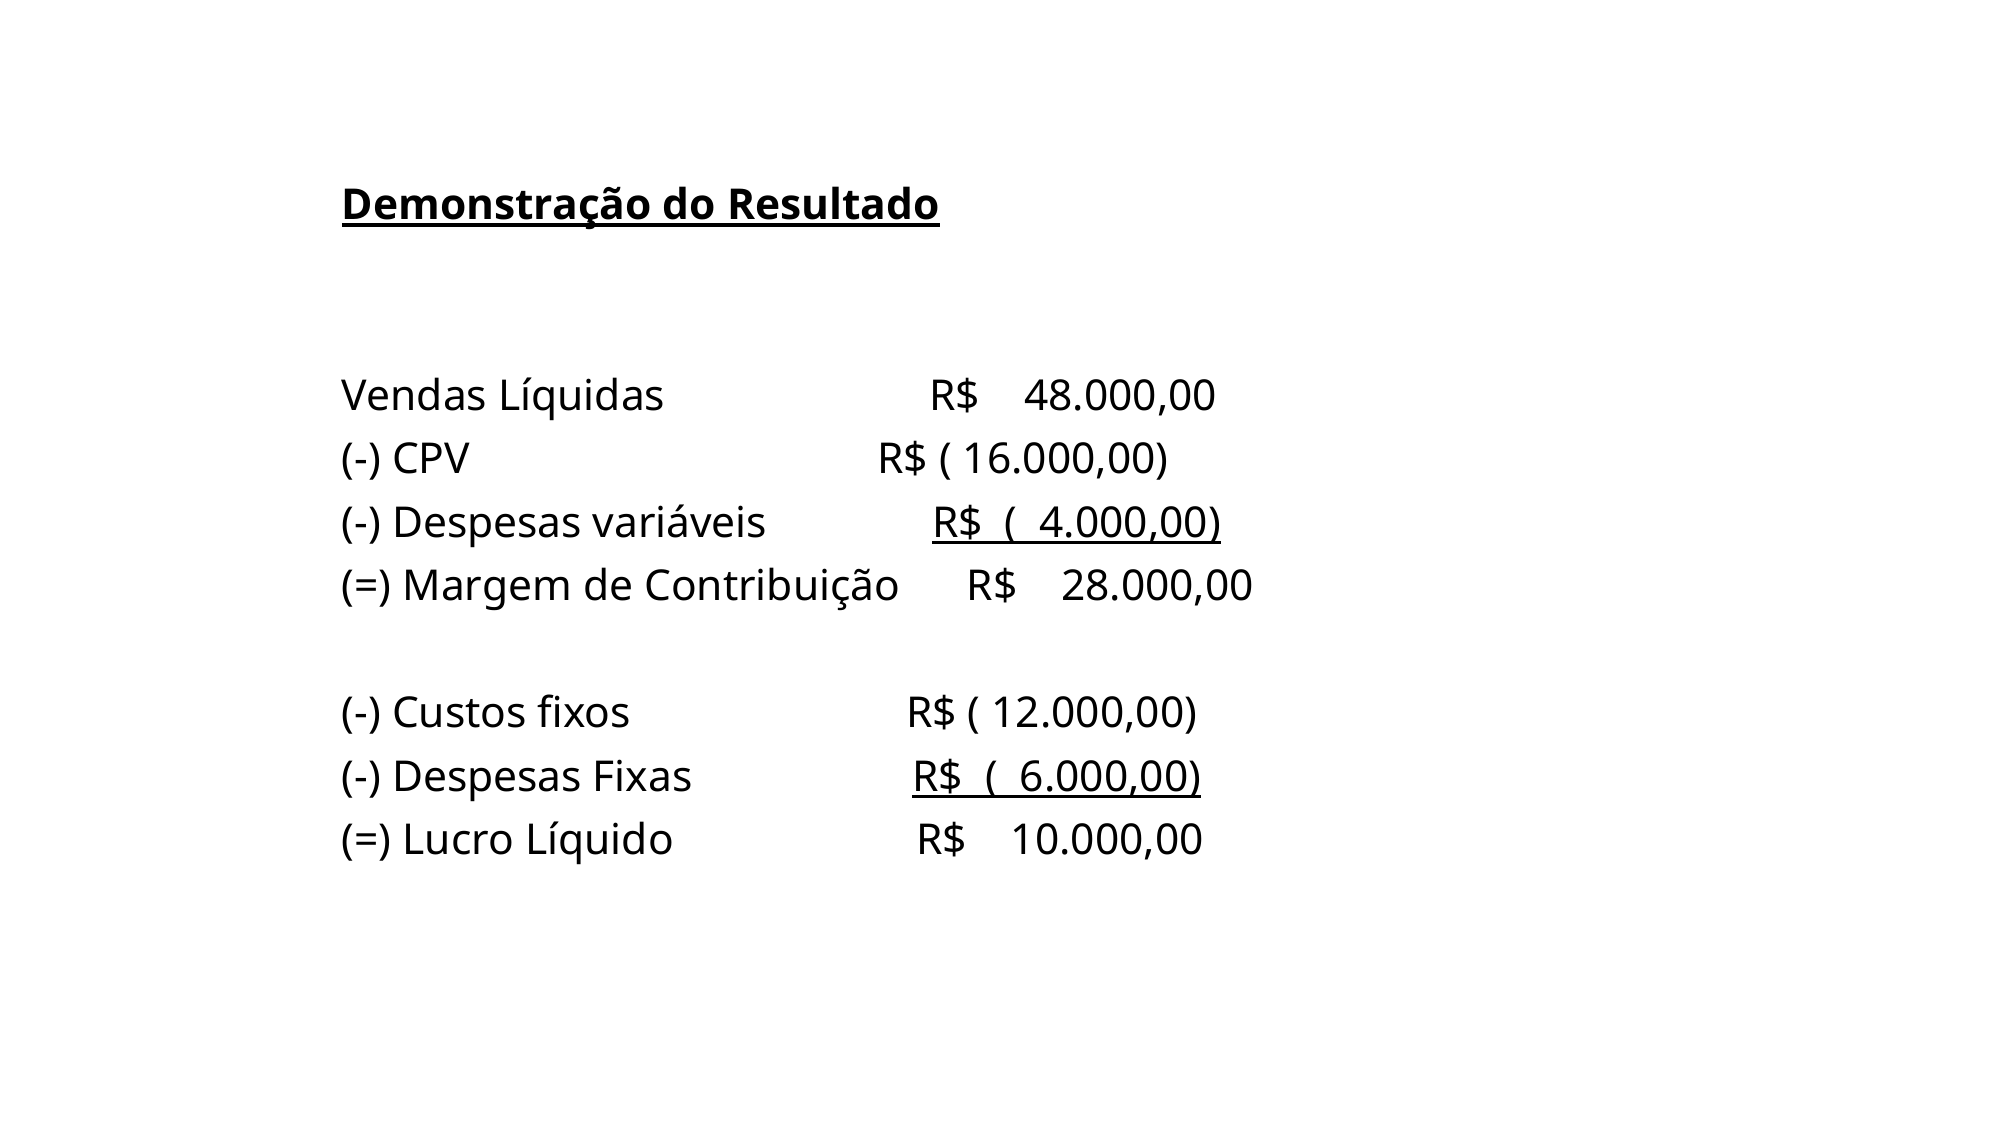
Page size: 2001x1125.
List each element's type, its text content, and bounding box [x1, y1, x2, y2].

subtitle Demonstração do Resultado Vendas Líquidas R$ 48.000,00 (-) CPV R$ ( 16.000,00) (-) Despesas variáveis R$ ( 4.000,00) (=) Margem de Contribuição R$ 28.000,00 (-) Custos fixos R$ ( 12.000,00) (-) Despesas Fixas R$ ( 6.000,00) (=) Lucro Líquido R$ 10.000,00 [326, 175, 1677, 876]
